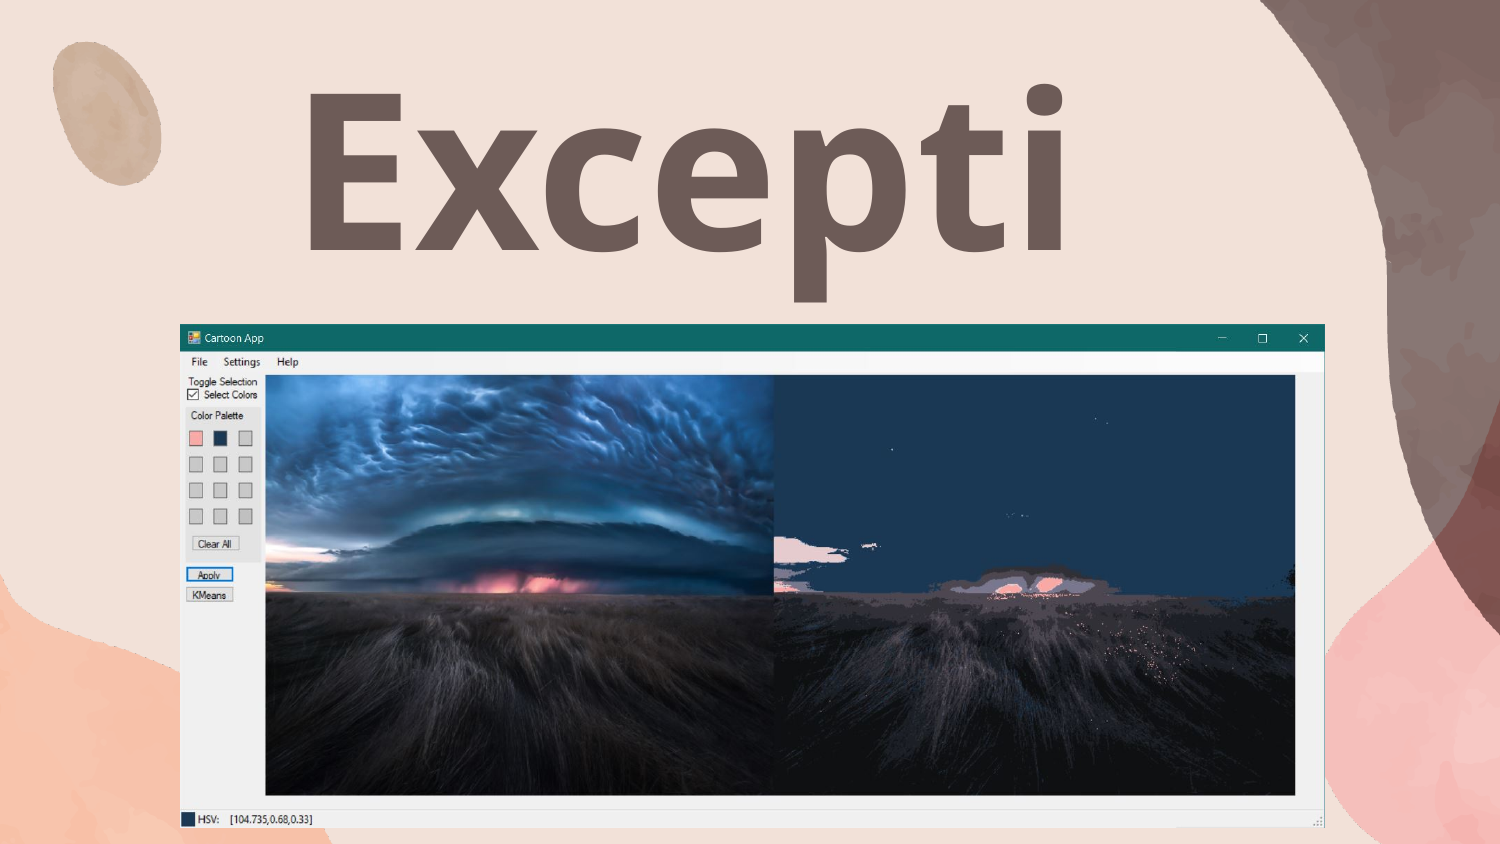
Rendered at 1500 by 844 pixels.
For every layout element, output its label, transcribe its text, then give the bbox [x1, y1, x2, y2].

title Exception [212, 16, 1158, 307]
picture [0, 0, 1500, 844]
